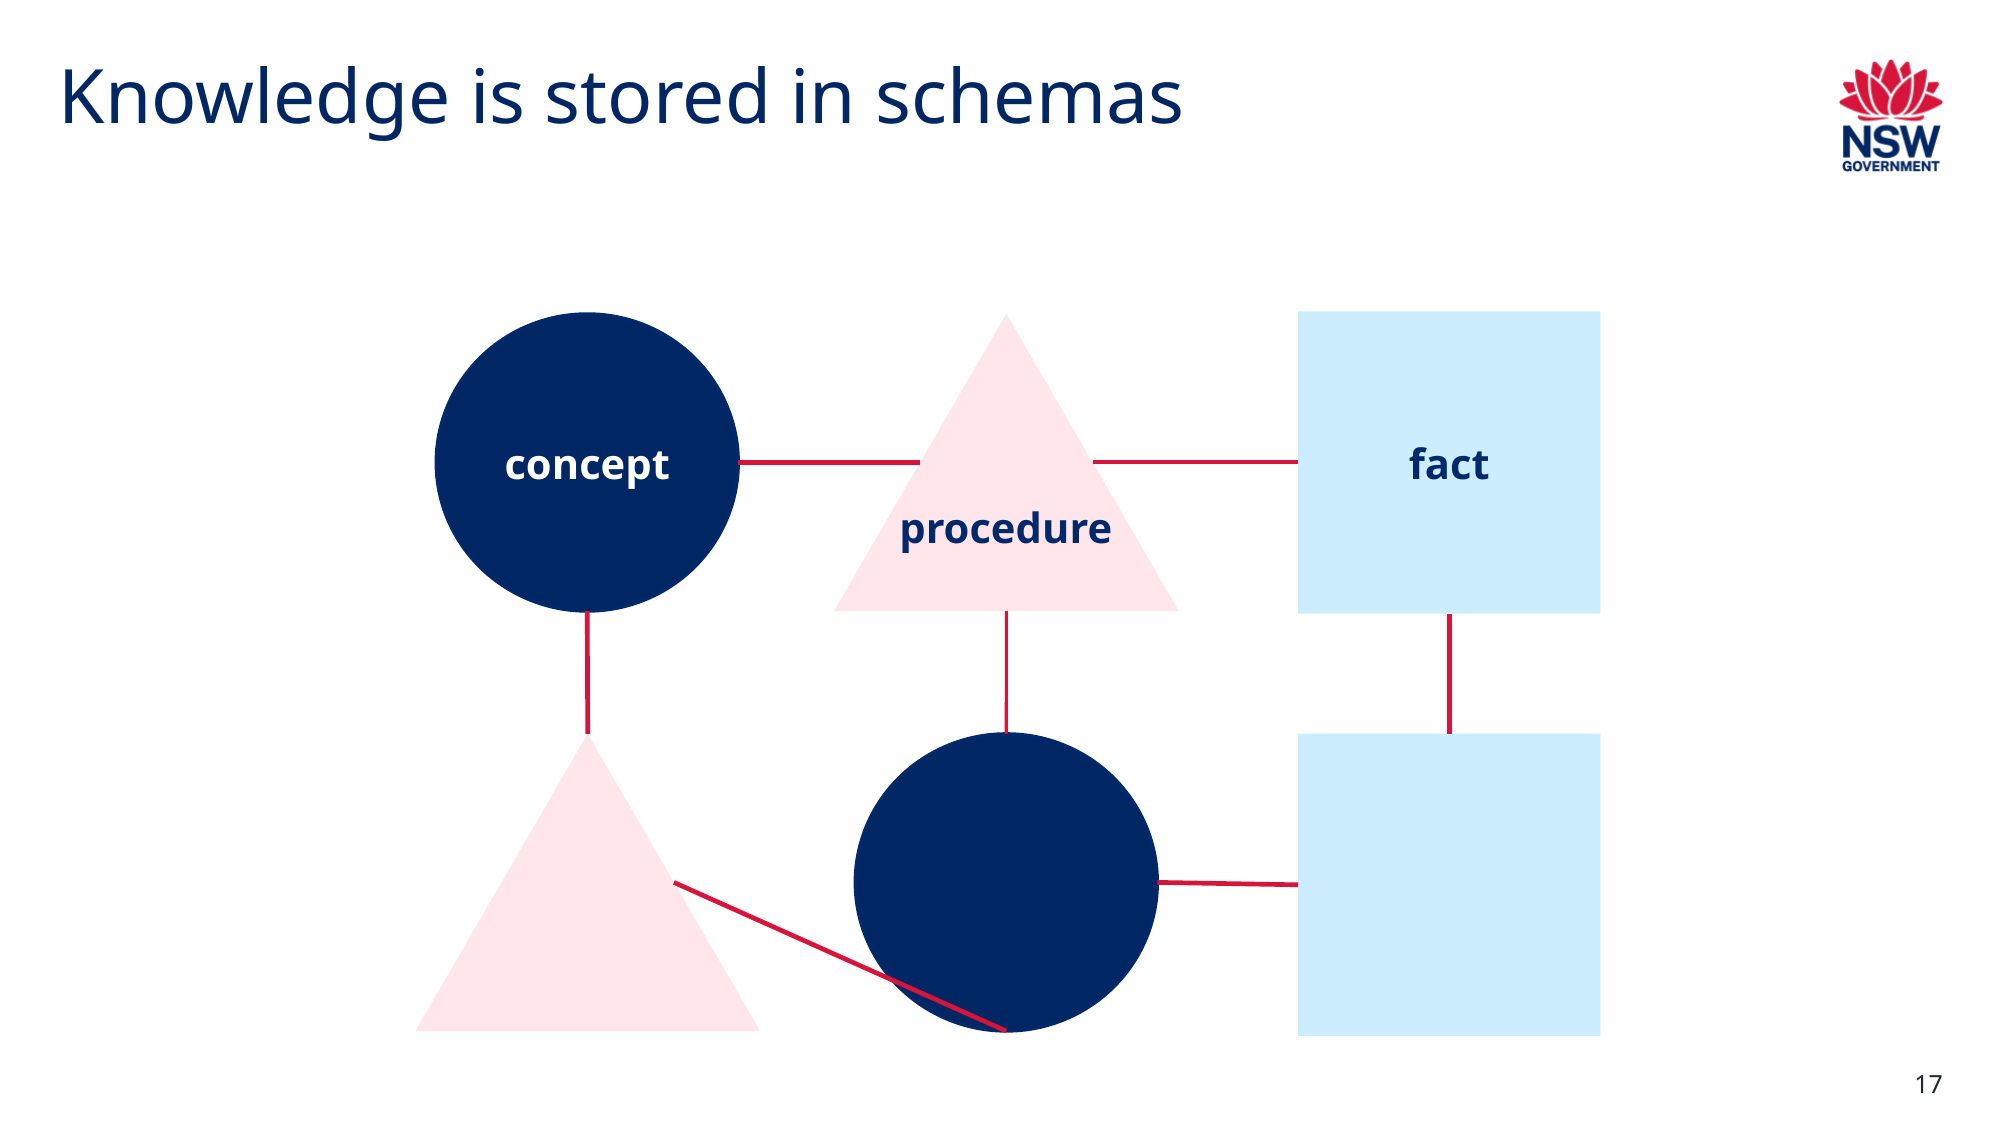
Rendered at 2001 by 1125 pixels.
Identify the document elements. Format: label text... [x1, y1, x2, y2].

title Knowledge is stored in schemas [59, 59, 1713, 149]
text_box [833, 313, 1179, 612]
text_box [436, 313, 739, 612]
text_box [1297, 733, 1601, 1037]
text_box [413, 734, 763, 1033]
picture [1839, 59, 1943, 172]
slide_number 17 [1824, 1068, 1943, 1099]
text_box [1298, 311, 1601, 614]
text_box [855, 733, 1158, 1032]
